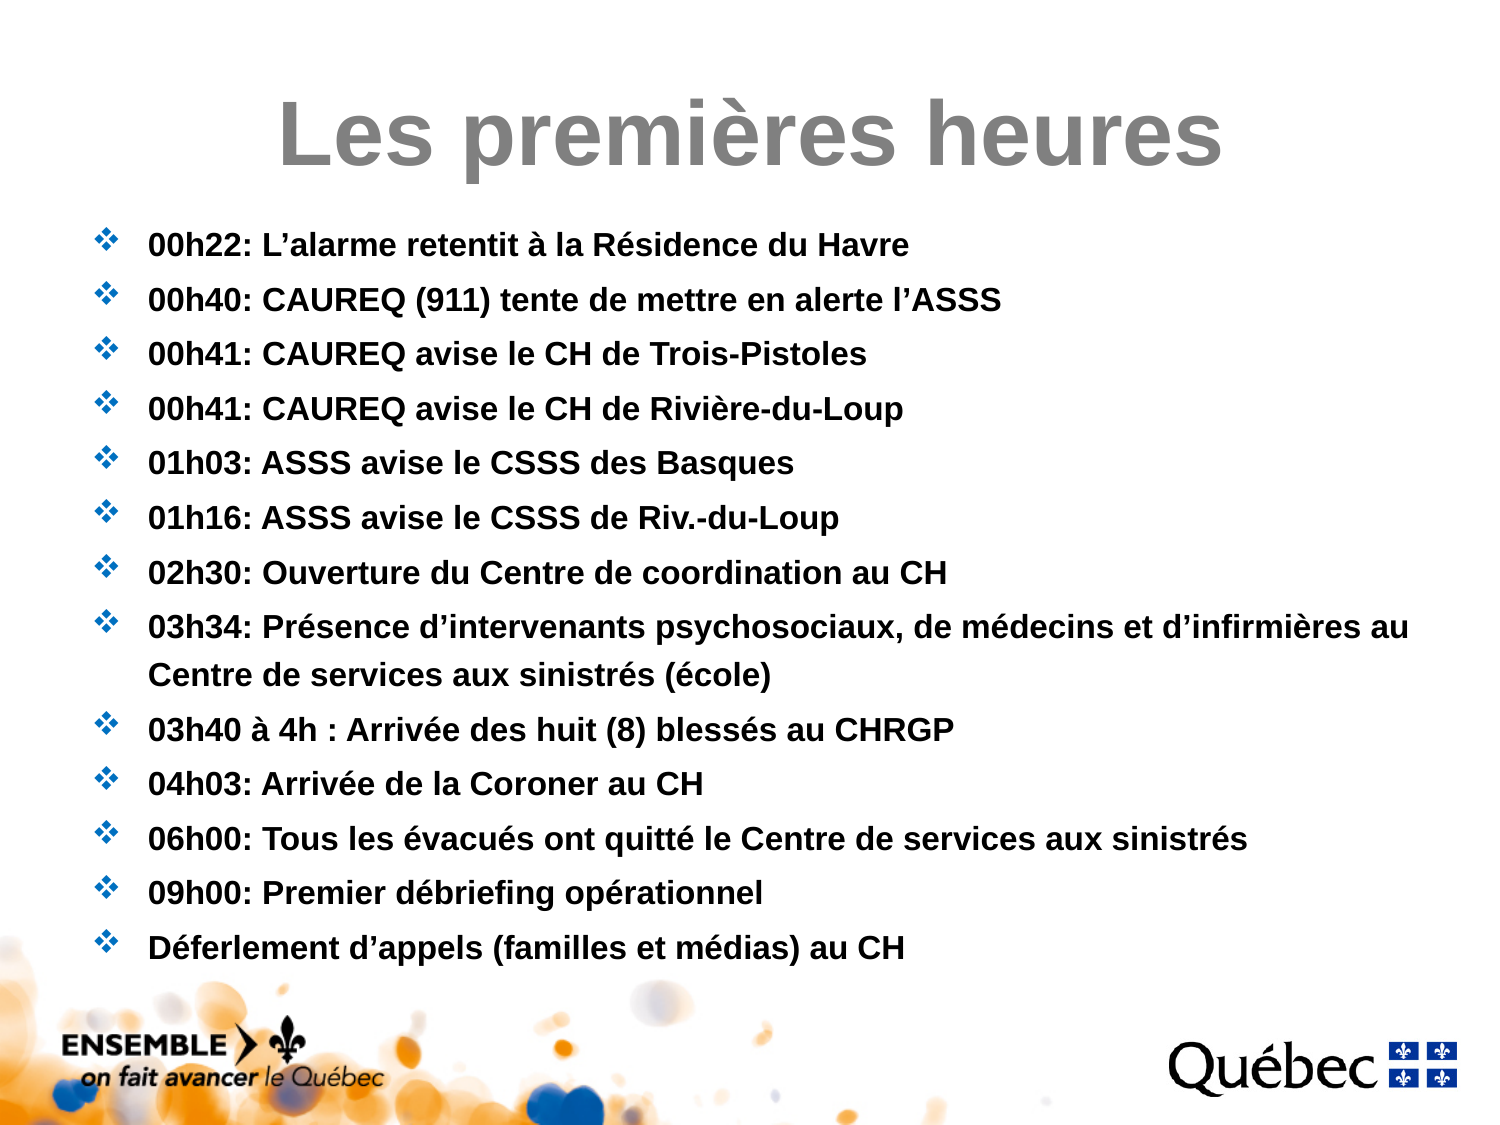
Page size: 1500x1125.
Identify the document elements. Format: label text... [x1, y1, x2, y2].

title Les premières heures [76, 66, 1427, 208]
list 00h22: L’alarme retentit à la Résidence du Havre 00h40: CAUREQ (911) tente de mettre en alerte l’ASSS 00h41: CAUREQ avise le CH de Trois-Pistoles 00h41: CAUREQ avise le CH de Rivière-du-Loup 01h03: ASSS avise le CSSS des Basques 01h16: ASSS avise le CSSS de Riv.-du-Loup 02h30: Ouverture du Centre de coordination au CH 03h34: Présence d’intervenants psychosociaux, de médecins et d’infirmières au Centre de services aux sinistrés (école) 03h40 à 4h : Arrivée des huit (8) blessés au CHRGP 04h03: Arrivée de la Coroner au CH 06h00: Tous les évacués ont quitté le Centre de services aux sinistrés 09h00: Premier débriefing opérationnel Déferlement d’appels (familles et médias) au CH [76, 208, 1427, 1000]
picture [0, 0, 1500, 1125]
